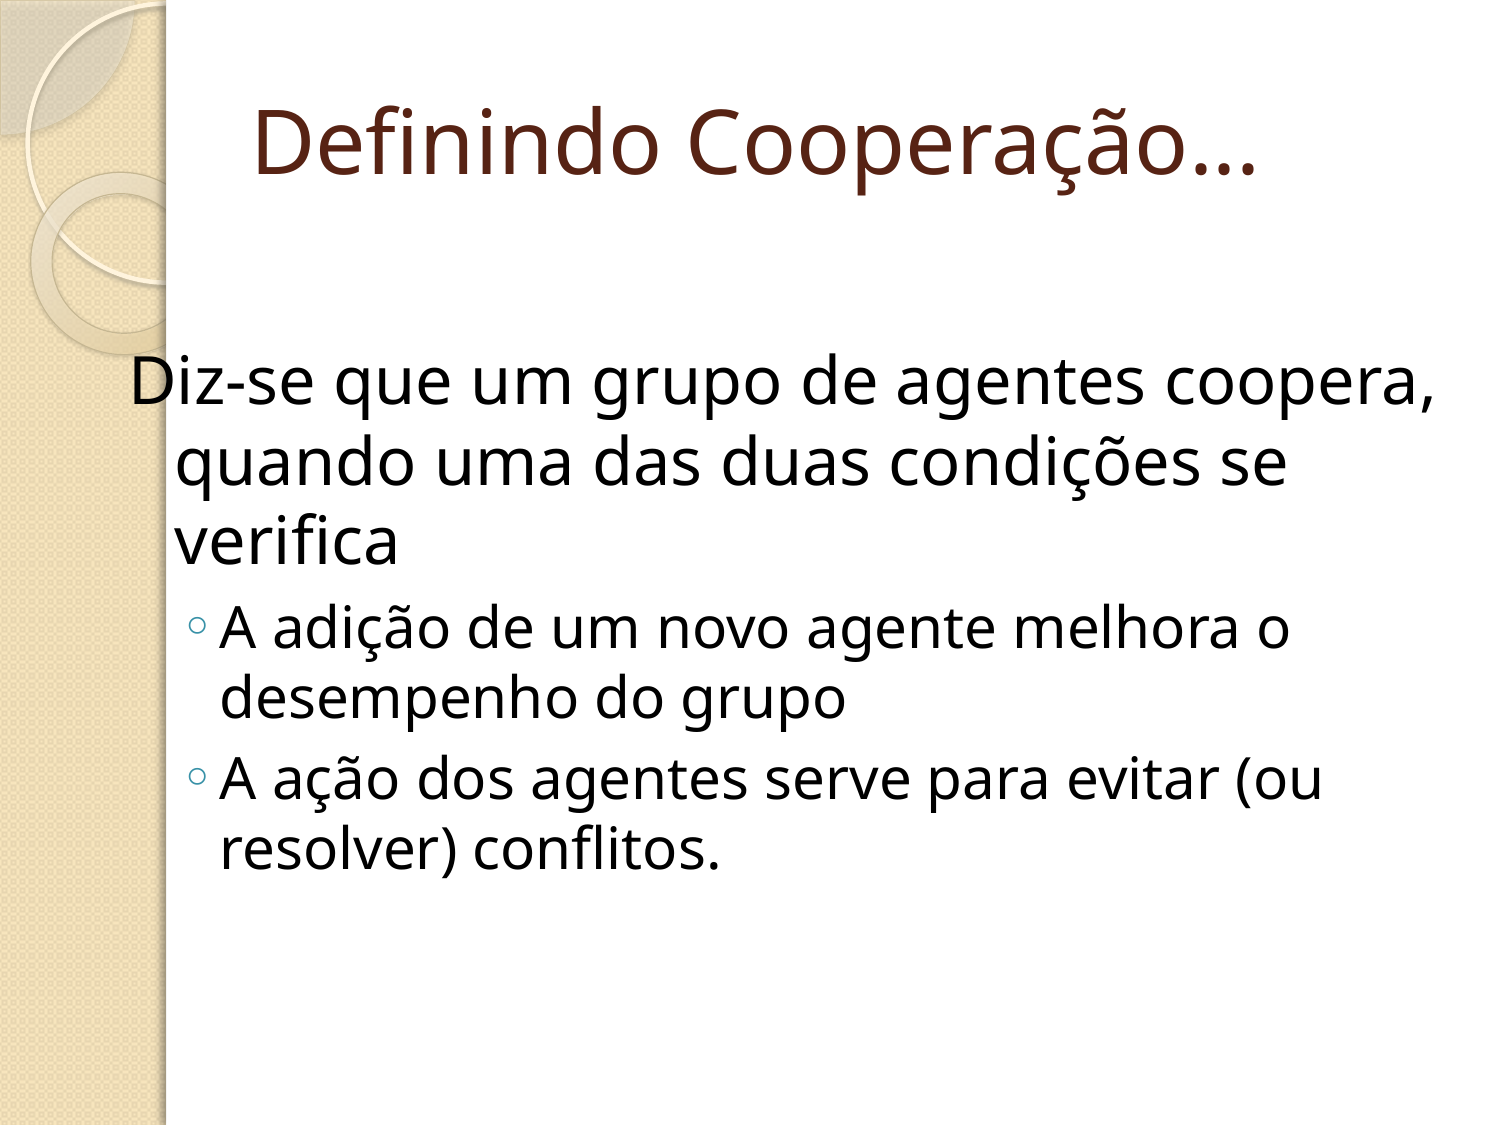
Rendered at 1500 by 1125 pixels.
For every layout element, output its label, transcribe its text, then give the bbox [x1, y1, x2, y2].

title Definindo Cooperação... [235, 45, 1466, 233]
list Diz-se que um grupo de agentes coopera, quando uma das duas condições se verifica A adição de um novo agente melhora o desempenho do grupo A ação dos agentes serve para evitar (ou resolver) conflitos. [99, 331, 1469, 1006]
